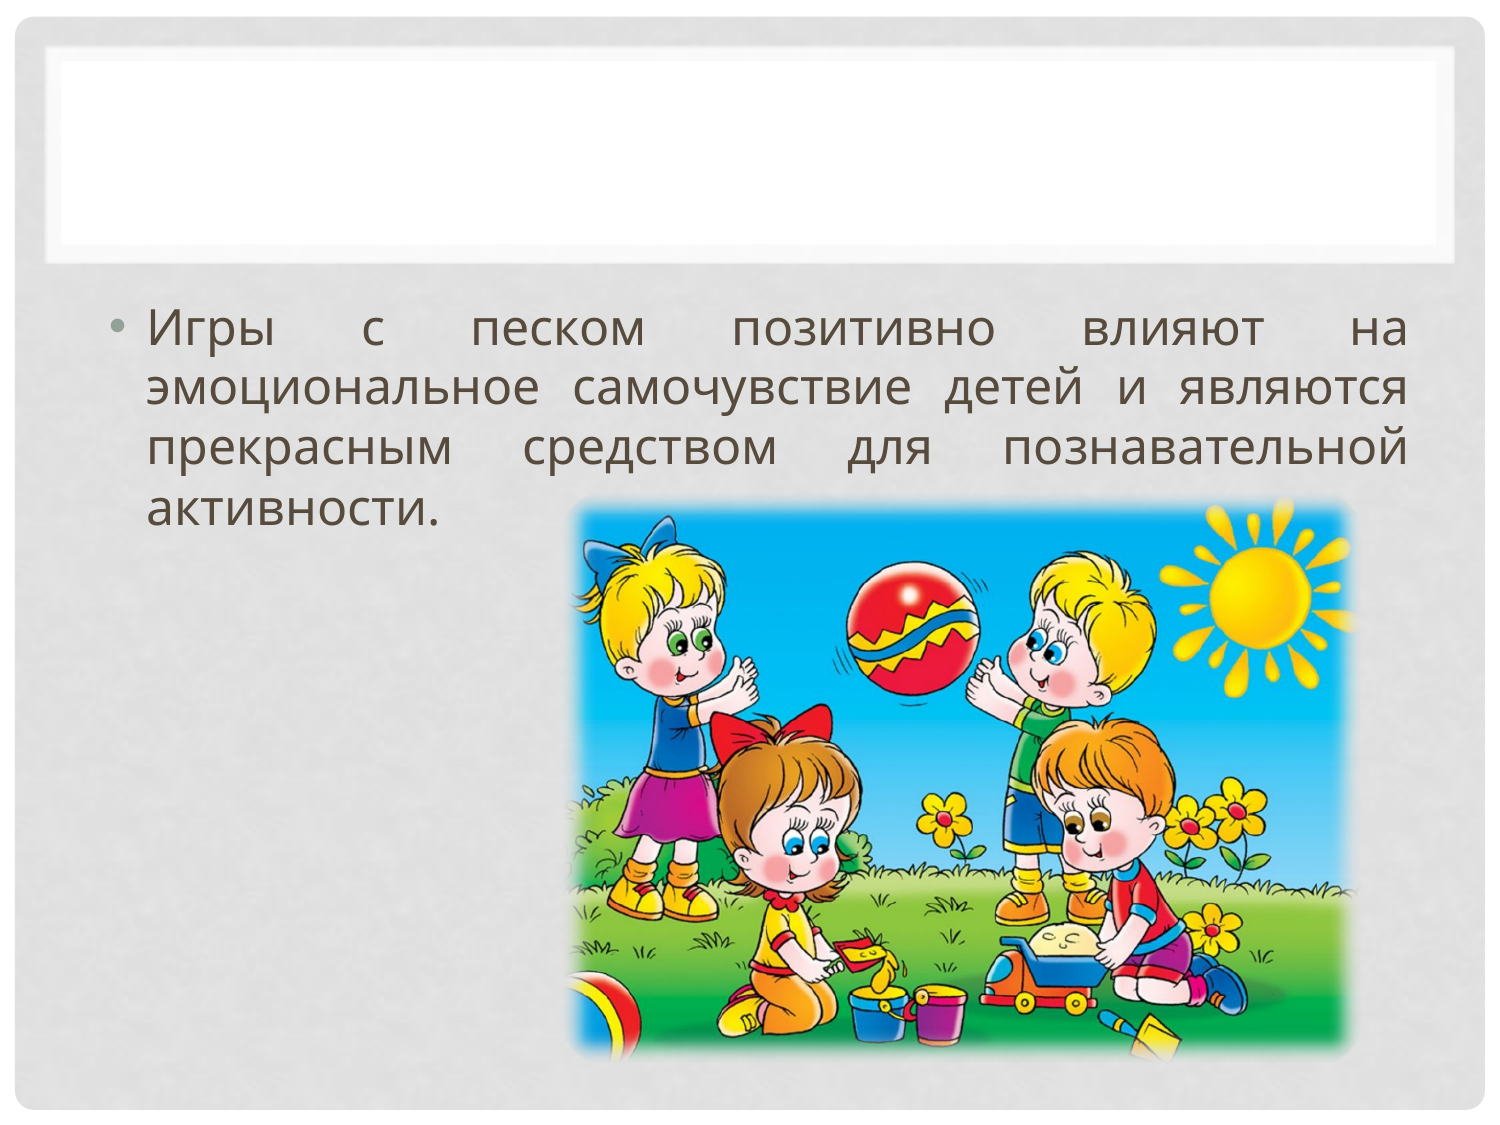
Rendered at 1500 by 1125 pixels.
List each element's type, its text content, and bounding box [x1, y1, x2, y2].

list Игры с песком позитивно влияют на эмоциональное самочувствие детей и являются прекрасным средством для познавательной активности. [75, 287, 1425, 1005]
picture [560, 491, 1362, 1064]
